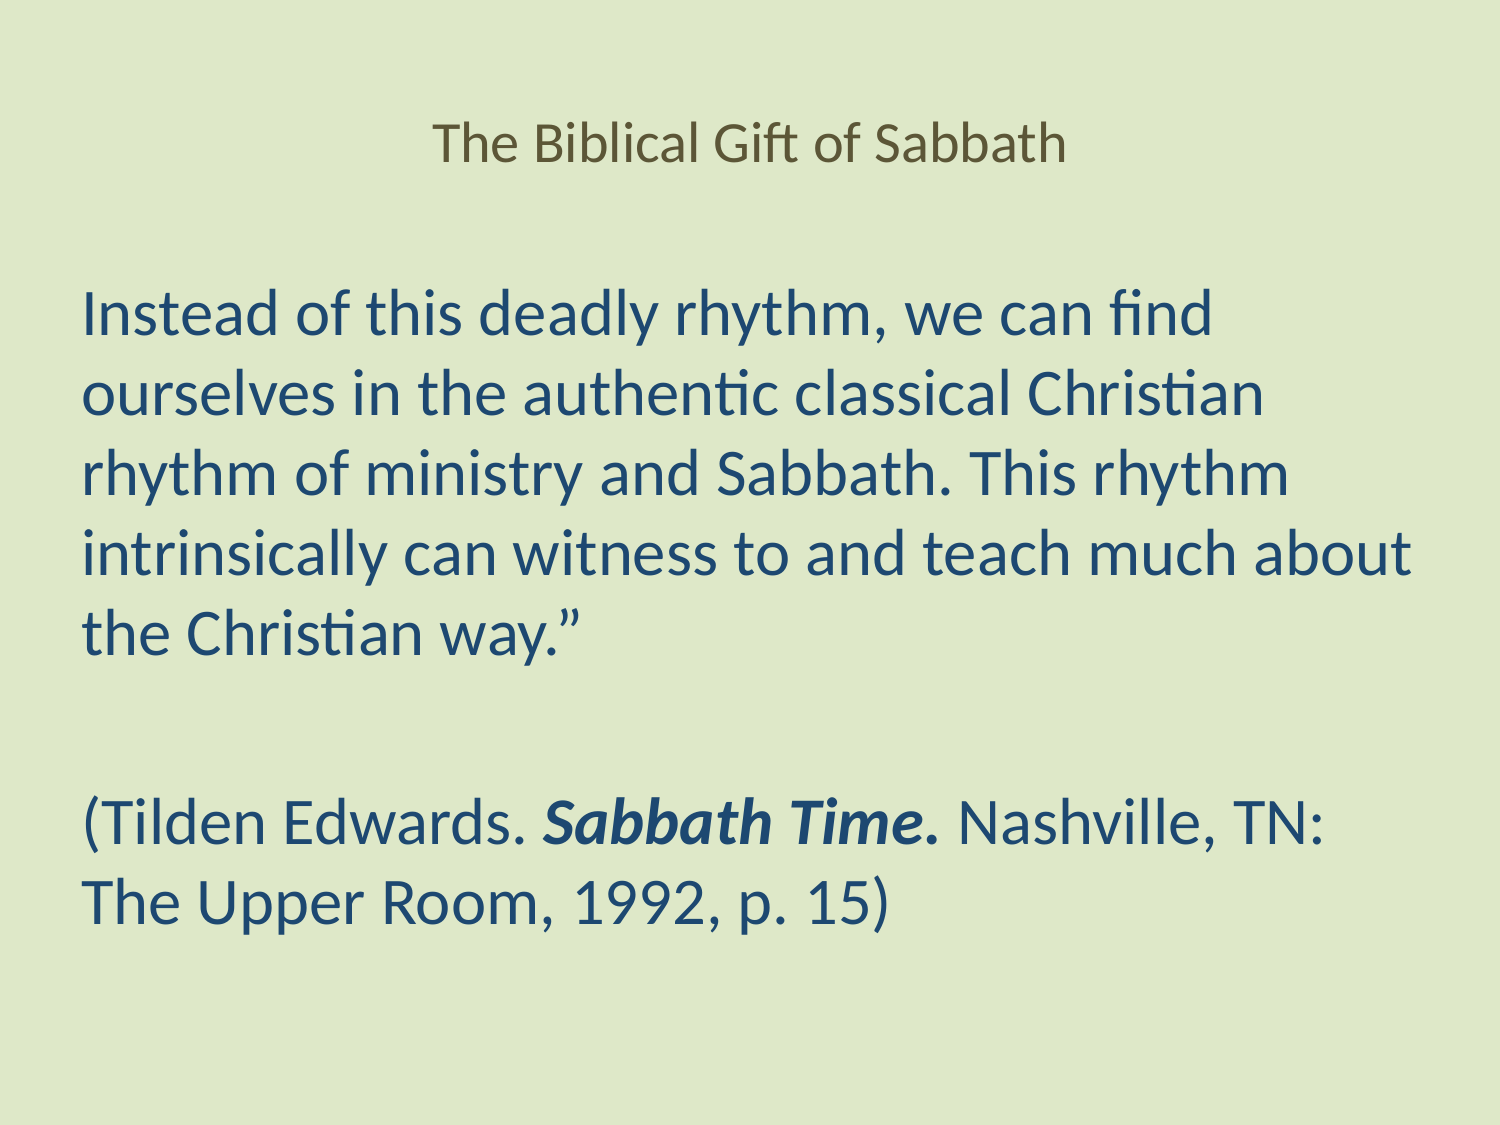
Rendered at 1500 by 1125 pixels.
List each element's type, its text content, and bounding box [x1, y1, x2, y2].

title The Biblical Gift of Sabbath [74, 14, 1426, 261]
list Instead of this deadly rhythm, we can find ourselves in the authentic classical Christian rhythm of ministry and Sabbath. This rhythm intrinsically can witness to and teach much about the Christian way.” (Tilden Edwards. Sabbath Time. Nashville, TN: The Upper Room, 1992, p. 15) [74, 261, 1426, 1006]
